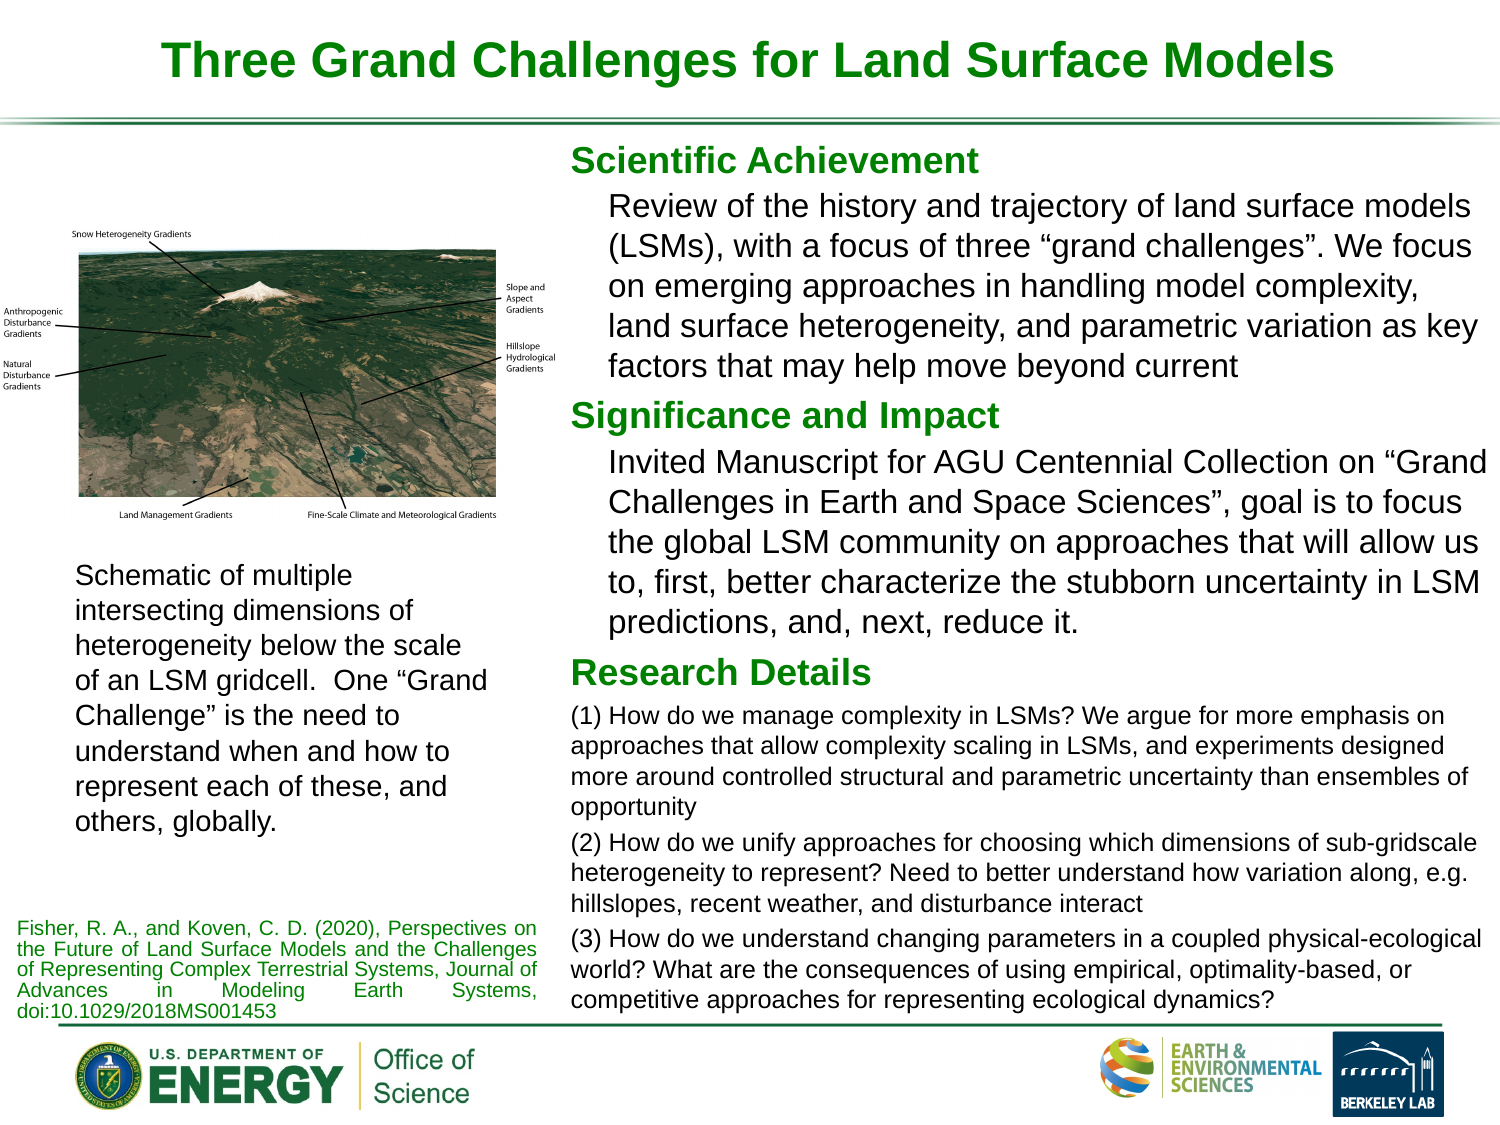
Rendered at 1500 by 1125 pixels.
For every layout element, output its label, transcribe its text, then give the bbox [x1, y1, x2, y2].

list Review of the history and trajectory of land surface models (LSMs), with a focus of three “grand challenges”. We focus on emerging approaches in handling model complexity, land surface heterogeneity, and parametric variation as key factors that may help move beyond current [555, 176, 1500, 377]
text_box Schematic of multiple intersecting dimensions of heterogeneity below the scale of an LSM gridcell. One “Grand Challenge” is the need to understand when and how to represent each of these, and others, globally. [60, 548, 507, 875]
list Fisher, R. A., and Koven, C. D. (2020), Perspectives on the Future of Land Surface Models and the Challenges of Representing Complex Terrestrial Systems, Journal of Advances in Modeling Earth Systems, doi:10.1029/2018MS001453 [2, 911, 552, 1024]
picture [0, 0, 1500, 1125]
picture [613, 411, 621, 424]
list (1) How do we manage complexity in LSMs? We argue for more emphasis on approaches that allow complexity scaling in LSMs, and experiments designed more around controlled structural and parametric uncertainty than ensembles of opportunity (2) How do we unify approaches for choosing which dimensions of sub-gridscale heterogeneity to represent? Need to better understand how variation along, e.g. hillslopes, recent weather, and disturbance interact (3) How do we understand changing parameters in a coupled physical-ecological world? What are the consequences of using empirical, optimality-based, or competitive approaches for representing ecological dynamics? [555, 691, 1500, 1025]
list Invited Manuscript for AGU Centennial Collection on “Grand Challenges in Earth and Space Sciences”, goal is to focus the global LSM community on approaches that will allow us to, first, better characterize the stubborn uncertainty in LSM predictions, and, next, reduce it. [555, 433, 1500, 633]
title Three Grand Challenges for Land Surface Models [59, 0, 1438, 116]
picture [930, 411, 938, 425]
